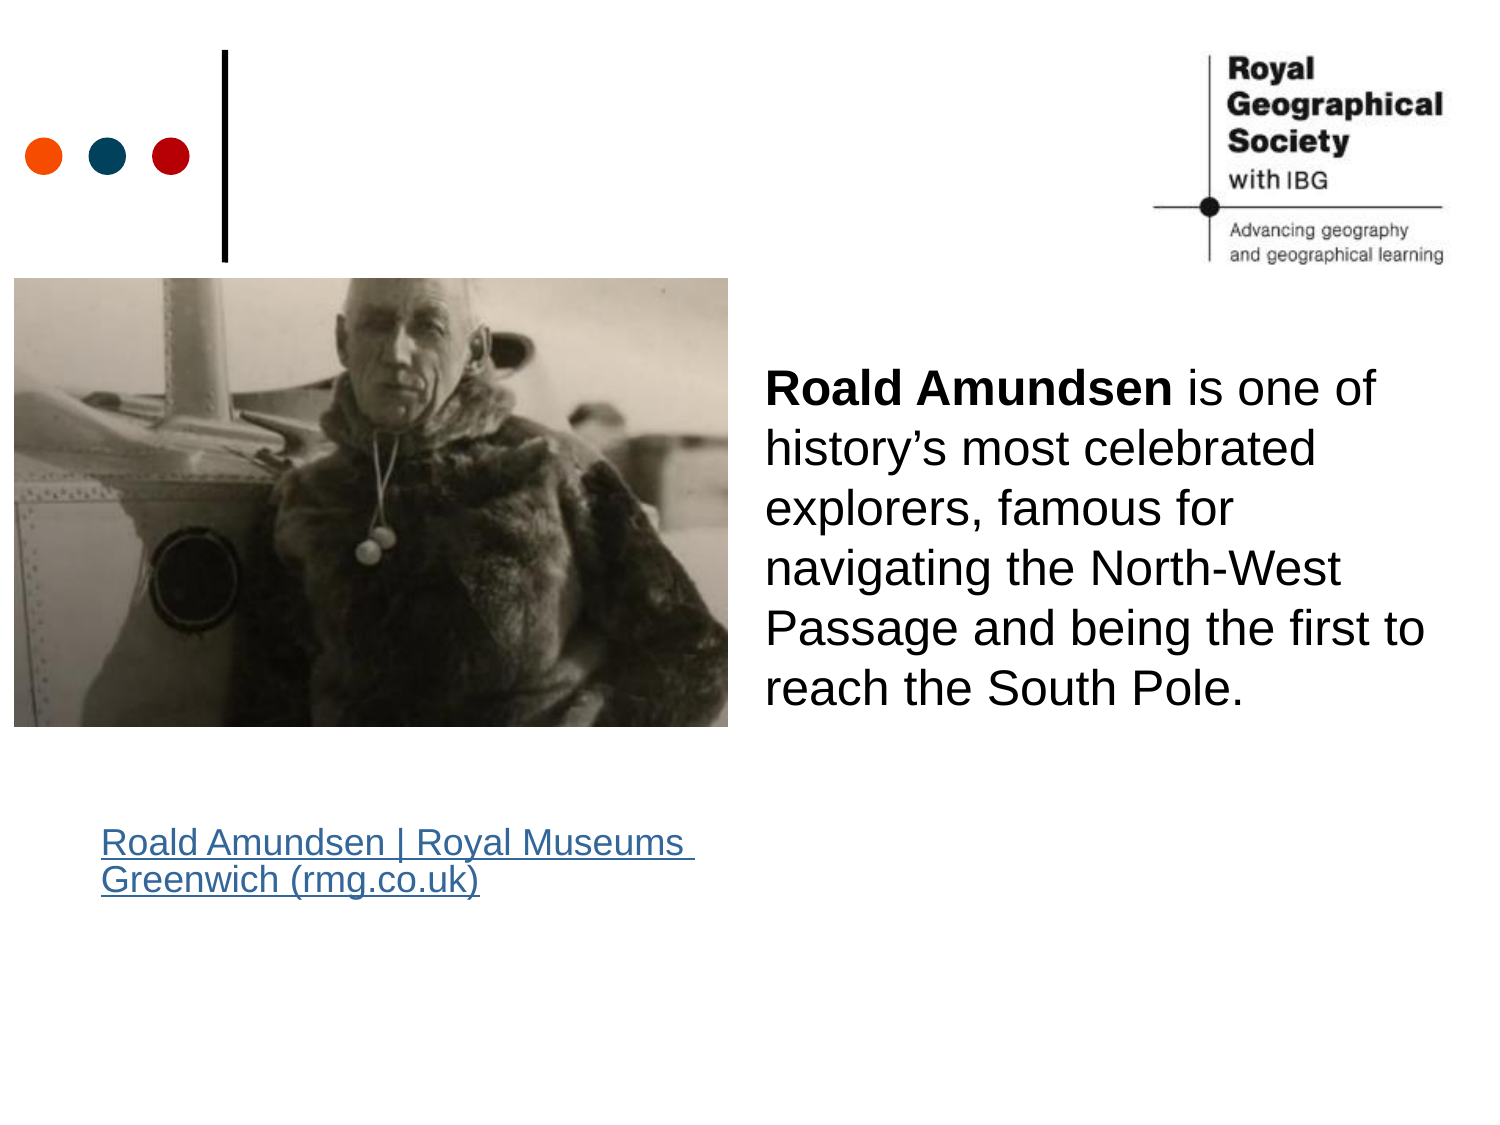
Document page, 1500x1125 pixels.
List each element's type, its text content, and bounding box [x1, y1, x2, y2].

picture [14, 278, 728, 727]
text_box Roald Amundsen is one of history’s most celebrated explorers, famous for navigating the North-West Passage and being the first to reach the South Pole. [750, 347, 1449, 723]
text_box Roald Amundsen | Royal Museums Greenwich (rmg.co.uk) [86, 810, 725, 871]
picture [1151, 51, 1451, 268]
